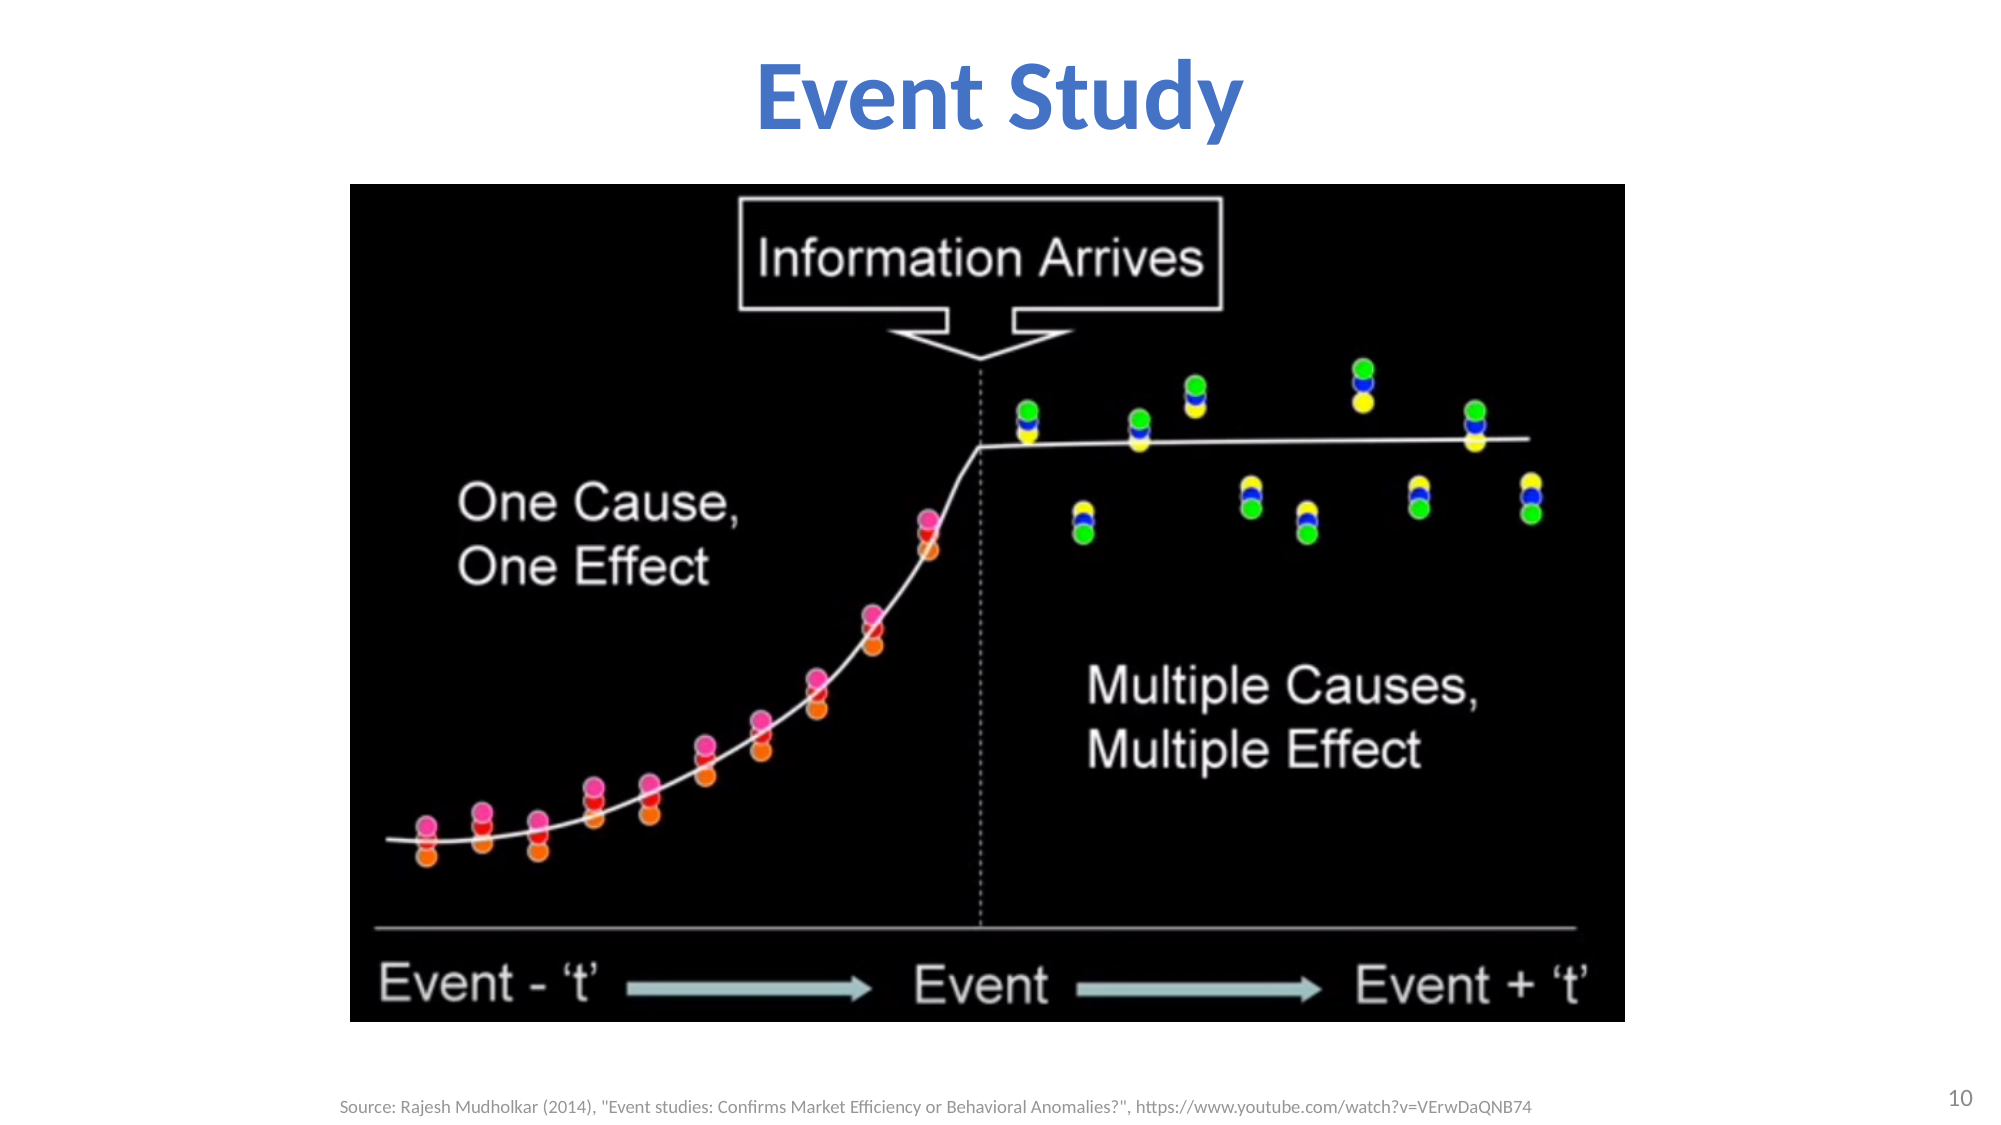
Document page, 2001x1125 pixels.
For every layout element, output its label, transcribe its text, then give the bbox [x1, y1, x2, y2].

slide_number 10 [1830, 1076, 1989, 1116]
text_box Source: Rajesh Mudholkar (2014), "Event studies: Confirms Market Efficiency or Behavioral Anomalies?", https://www.youtube.com/watch?v=VErwDaQNB74 [324, 1087, 1696, 1125]
picture [350, 184, 1625, 1022]
title Event Study [324, 19, 1675, 161]
